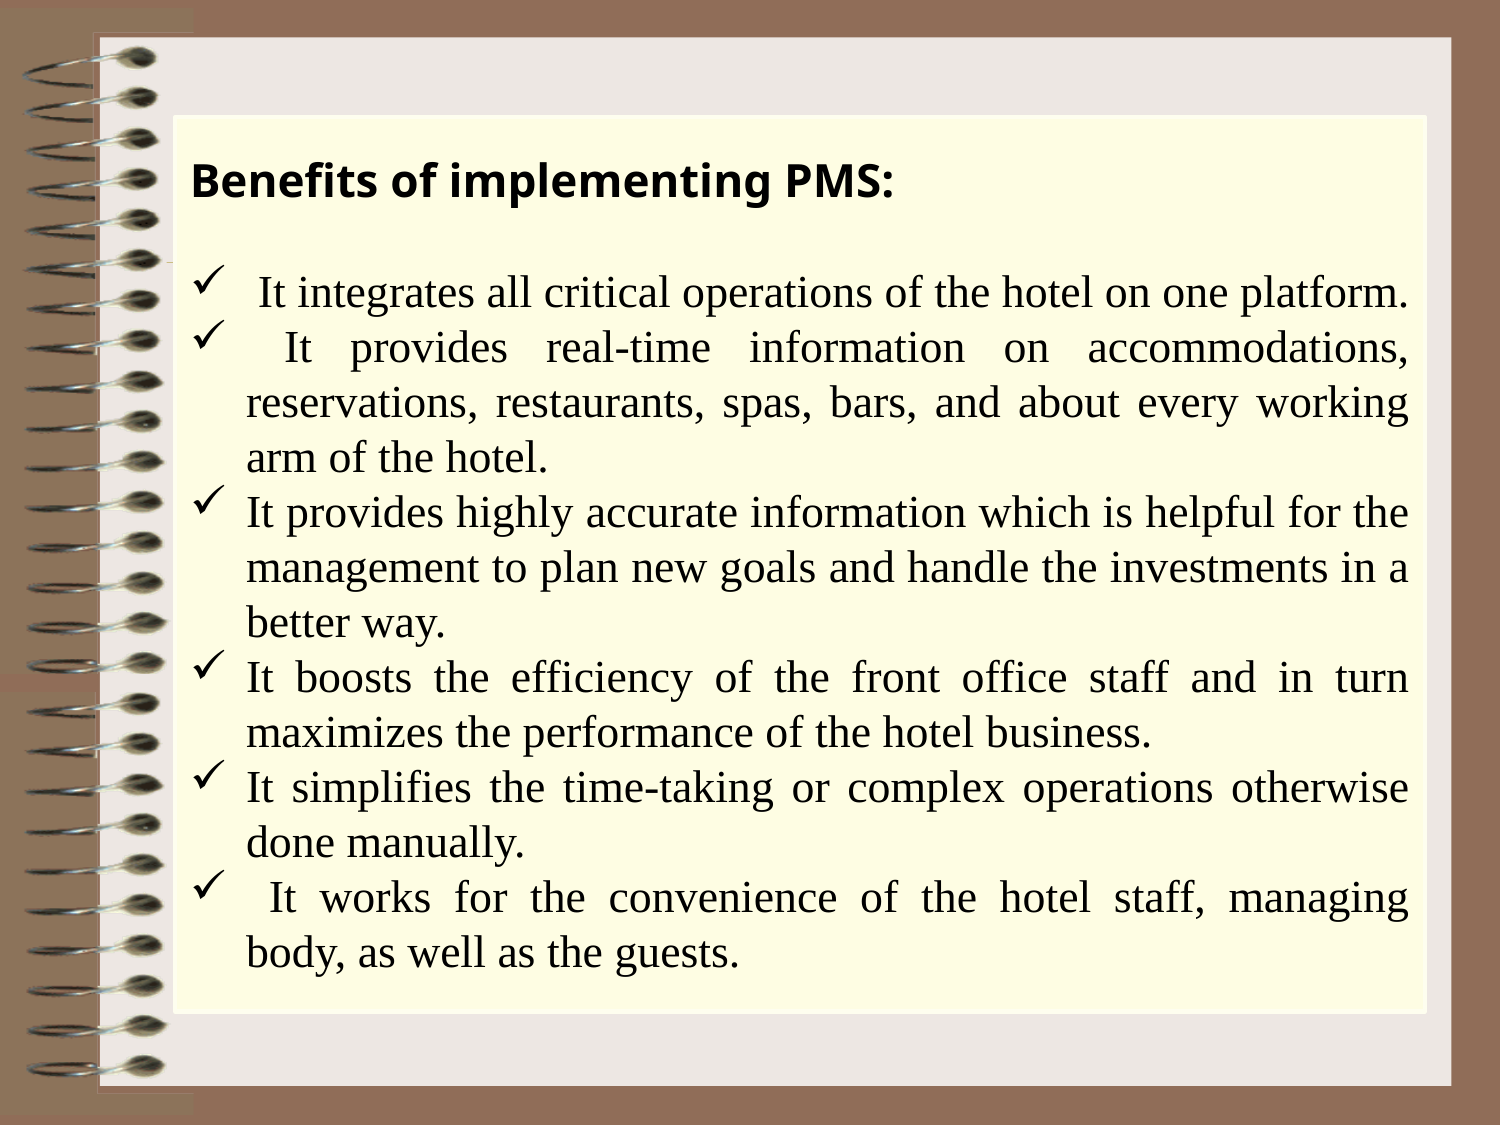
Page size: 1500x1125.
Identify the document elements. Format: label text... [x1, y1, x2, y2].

picture [0, 8, 194, 674]
picture [0, 692, 194, 1115]
text_box Benefits of implementing PMS: It integrates all critical operations of the hotel on one platform. It provides real-time information on accommodations, reservations, restaurants, spas, bars, and about every working arm of the hotel. It provides highly accurate information which is helpful for the management to plan new goals and handle the investments in a better way. It boosts the efficiency of the front office staff and in turn maximizes the performance of the hotel business. It simplifies the time-taking or complex operations otherwise done manually. It works for the convenience of the hotel staff, managing body, as well as the guests. [173, 115, 1427, 1014]
text_box [565, 632, 1353, 1047]
